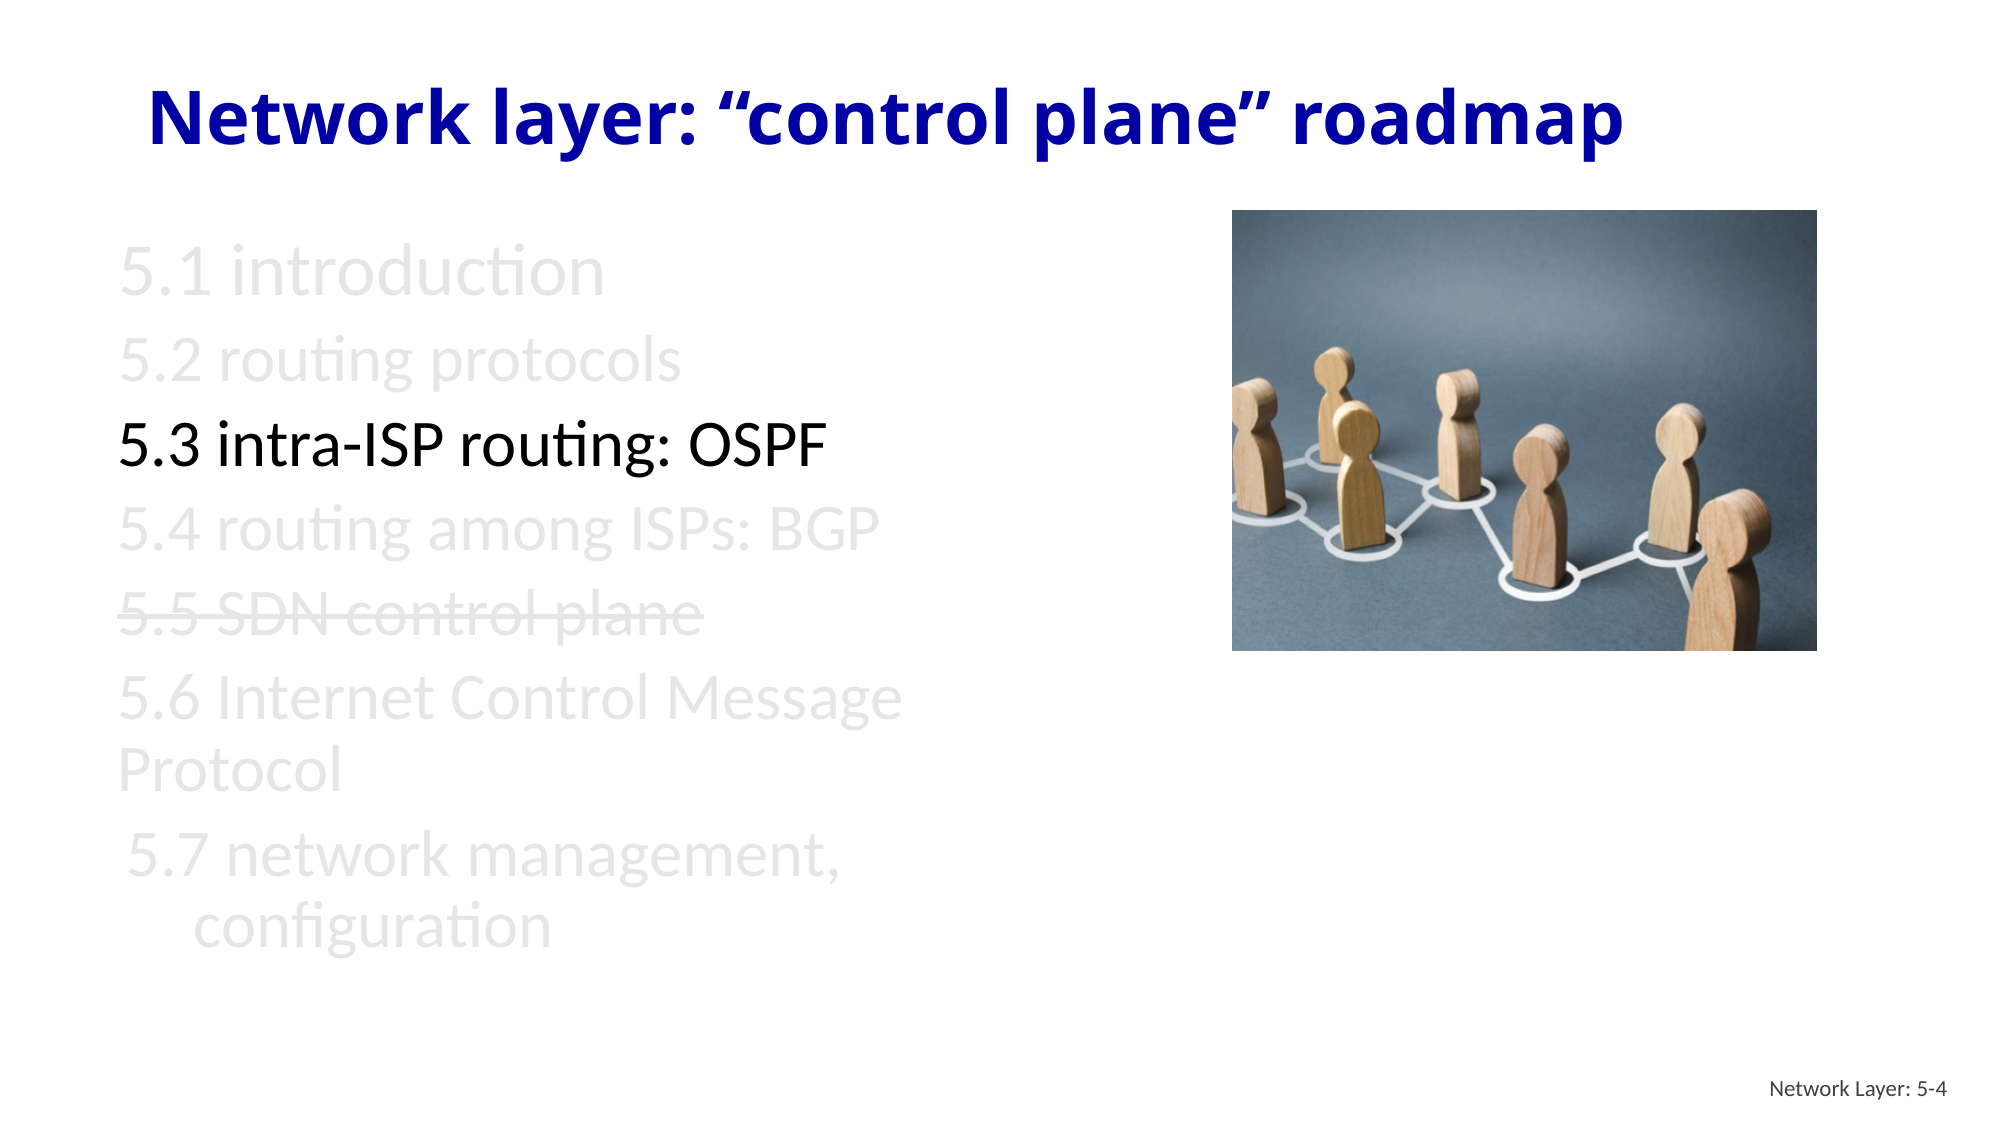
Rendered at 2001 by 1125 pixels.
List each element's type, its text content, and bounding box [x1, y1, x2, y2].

slide_number Network Layer: 5-4 [1512, 1056, 1963, 1117]
picture [1232, 210, 1817, 651]
text_box 5.1 introduction 5.2 routing protocols 5.3 intra-ISP routing: OSPF 5.4 routing among ISPs: BGP 5.5 SDN control plane 5.6 Internet Control Message Protocol 5.7 network management, configuration [102, 223, 1017, 1050]
title Network layer: “control plane” roadmap [131, 47, 1856, 195]
